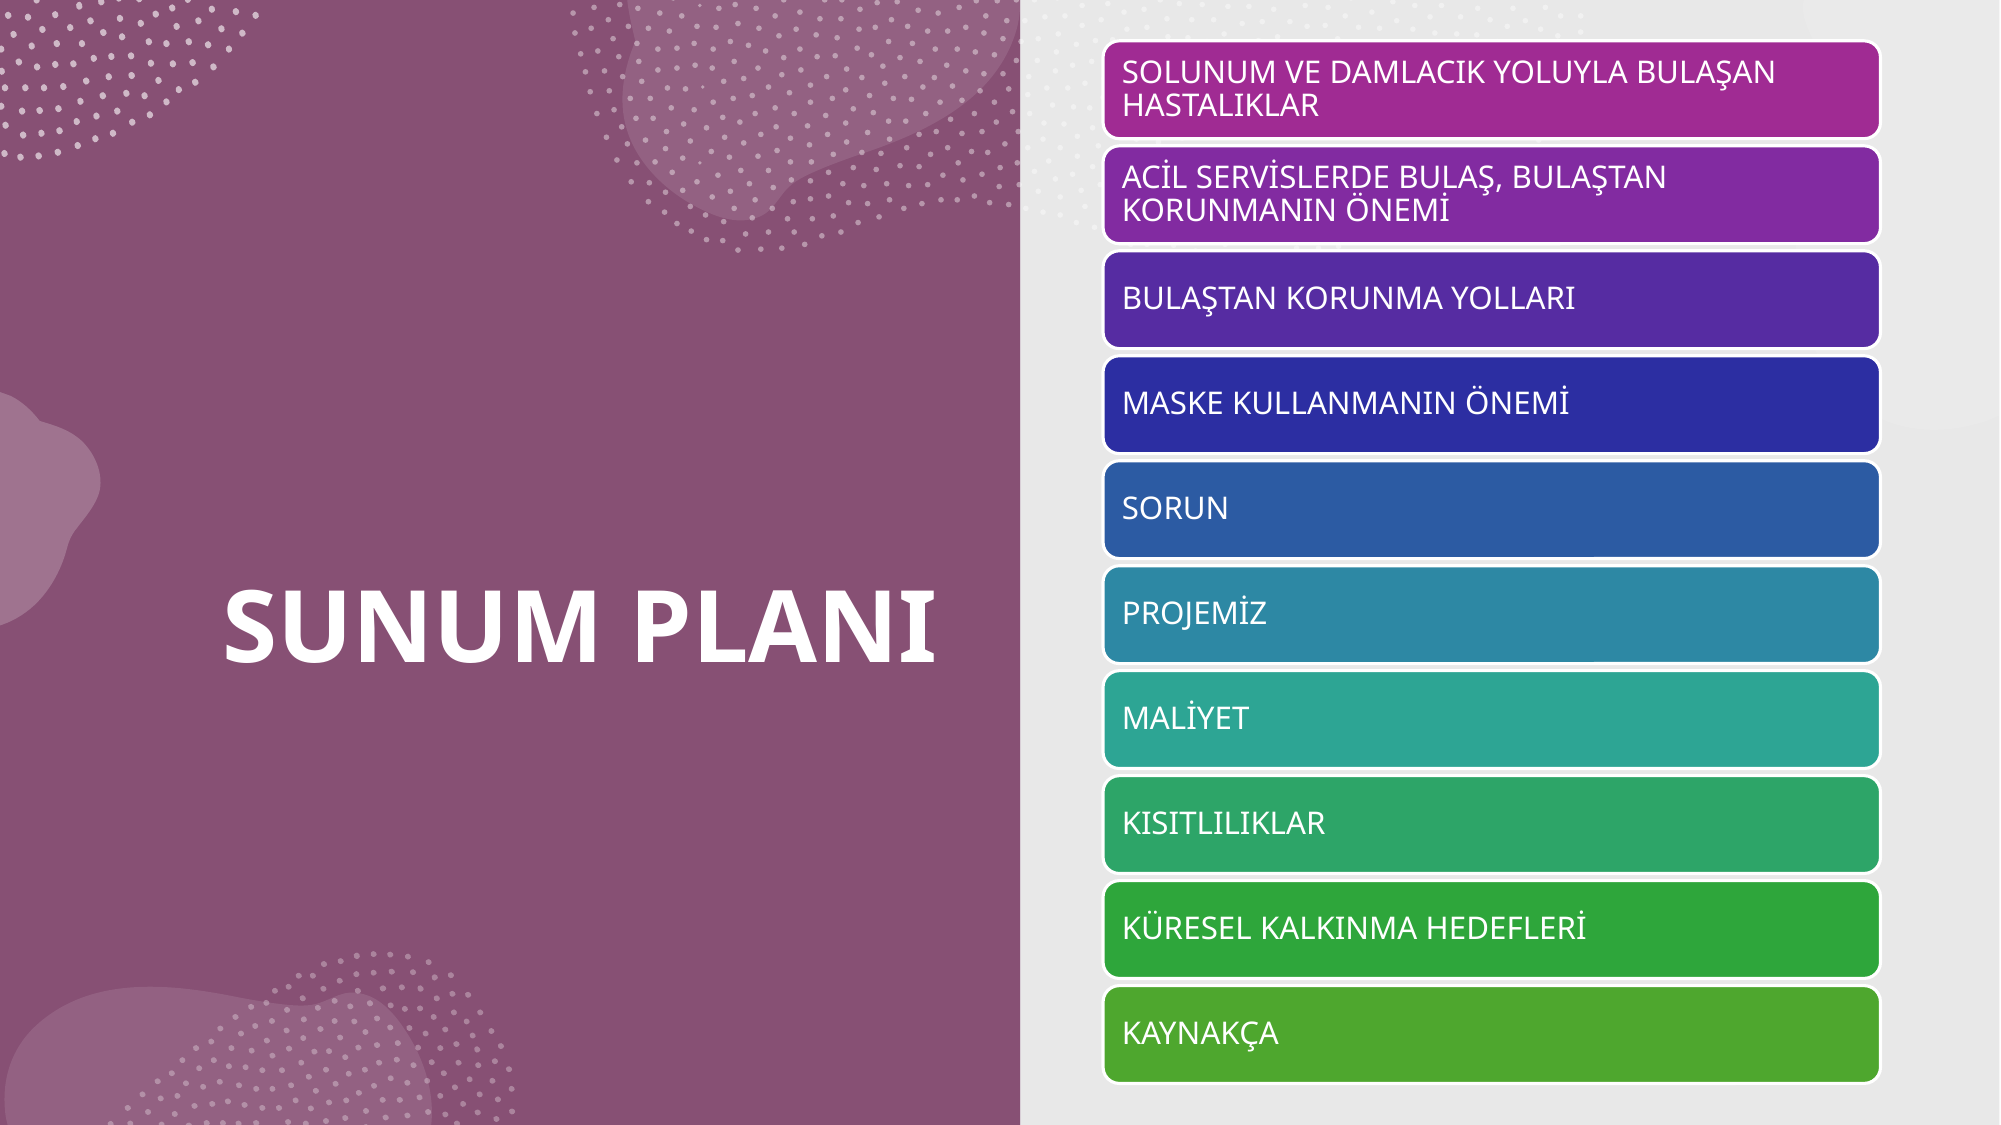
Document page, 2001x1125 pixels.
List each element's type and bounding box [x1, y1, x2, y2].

text_box [0, 0, 2000, 1125]
list [1102, 33, 1882, 1091]
